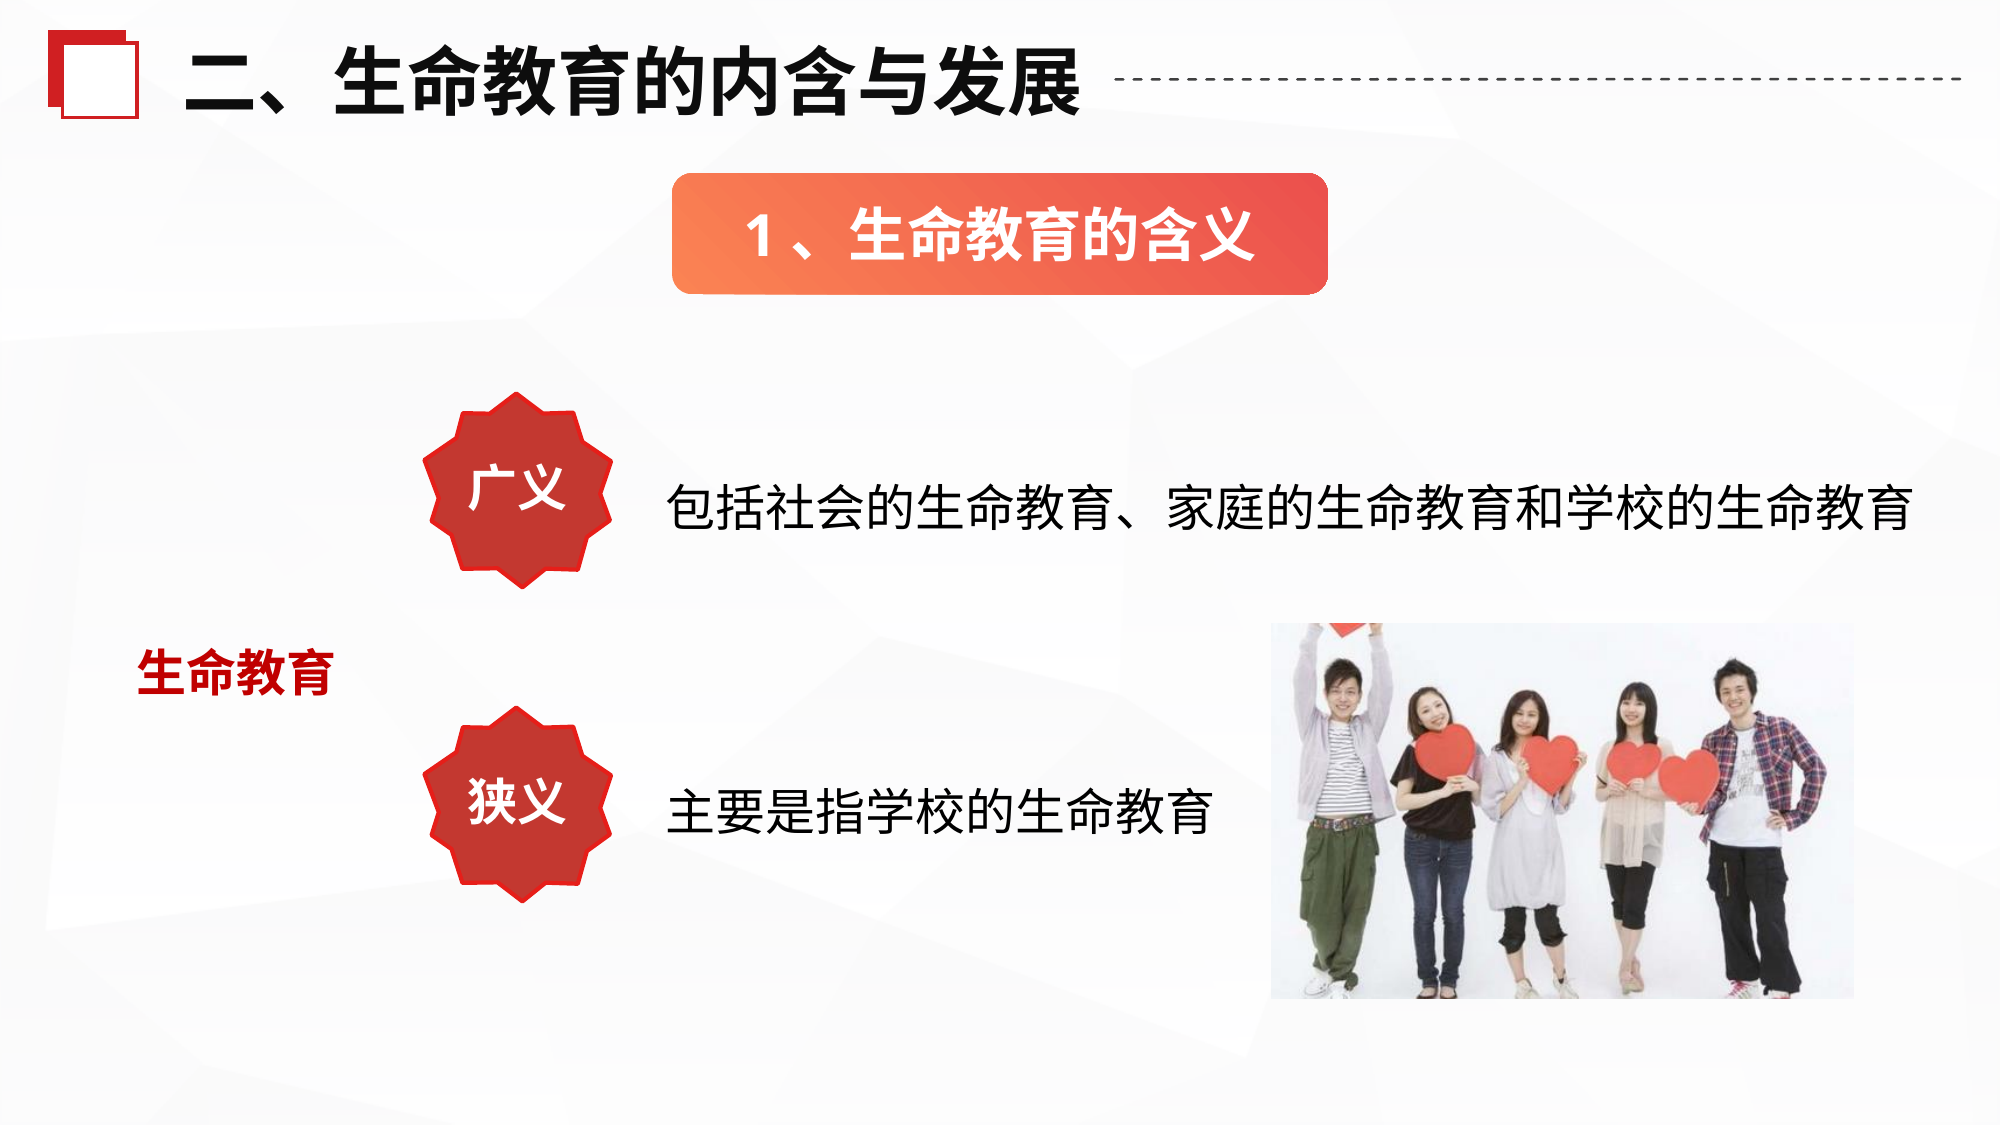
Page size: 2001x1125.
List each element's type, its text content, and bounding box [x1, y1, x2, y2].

text_box 包括社会的生命教育、家庭的生命教育和学校的生命教育 [650, 439, 2000, 544]
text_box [672, 173, 1328, 295]
text_box 主要是指学校的生命教育 [650, 743, 1271, 849]
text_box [423, 709, 628, 901]
text_box 二、生命教育的内含与发展 [167, 27, 1108, 132]
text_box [423, 395, 628, 587]
text_box 生命教育 [122, 633, 418, 709]
picture [0, 0, 2000, 1125]
